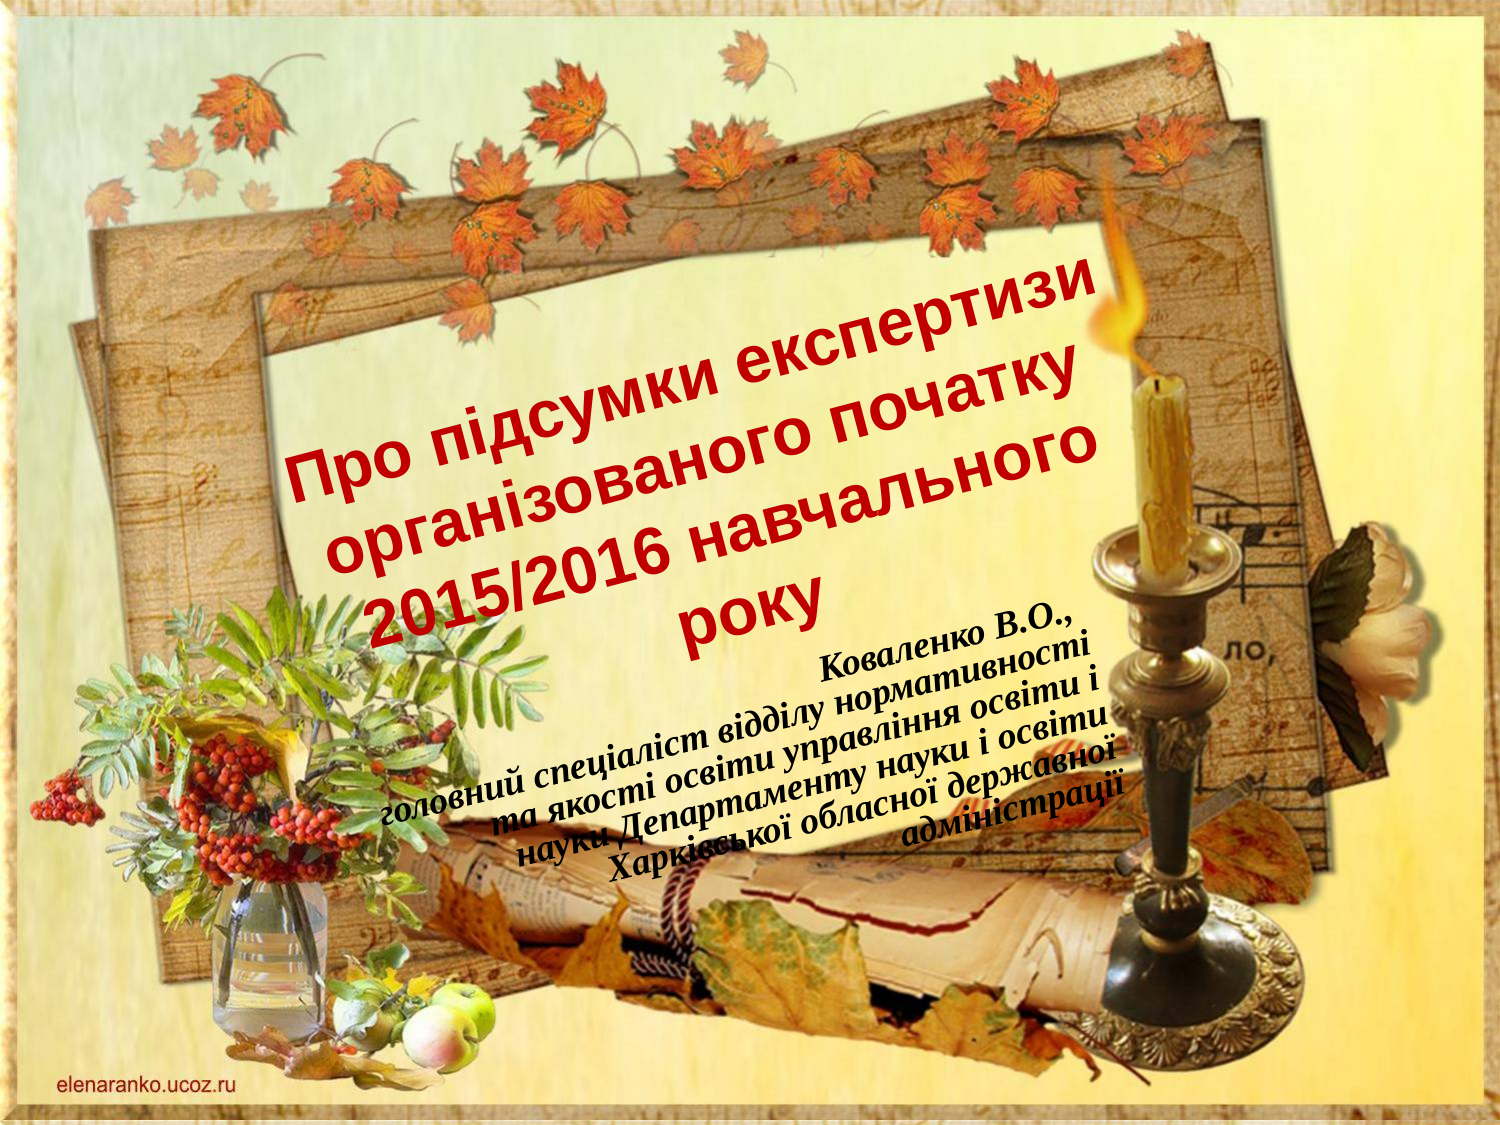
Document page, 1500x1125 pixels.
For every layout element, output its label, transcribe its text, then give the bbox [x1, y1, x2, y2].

subtitle Коваленко В.О., головний спеціаліст відділу нормативності та якості освіти управління освіти і науки Департаменту науки і освіти Харківської обласної державної адміністрації [321, 578, 1168, 1082]
picture [0, 0, 1500, 1125]
text_box Про підсумки експертизи організованого початку 2015/2016 навчального року [225, 202, 1215, 774]
